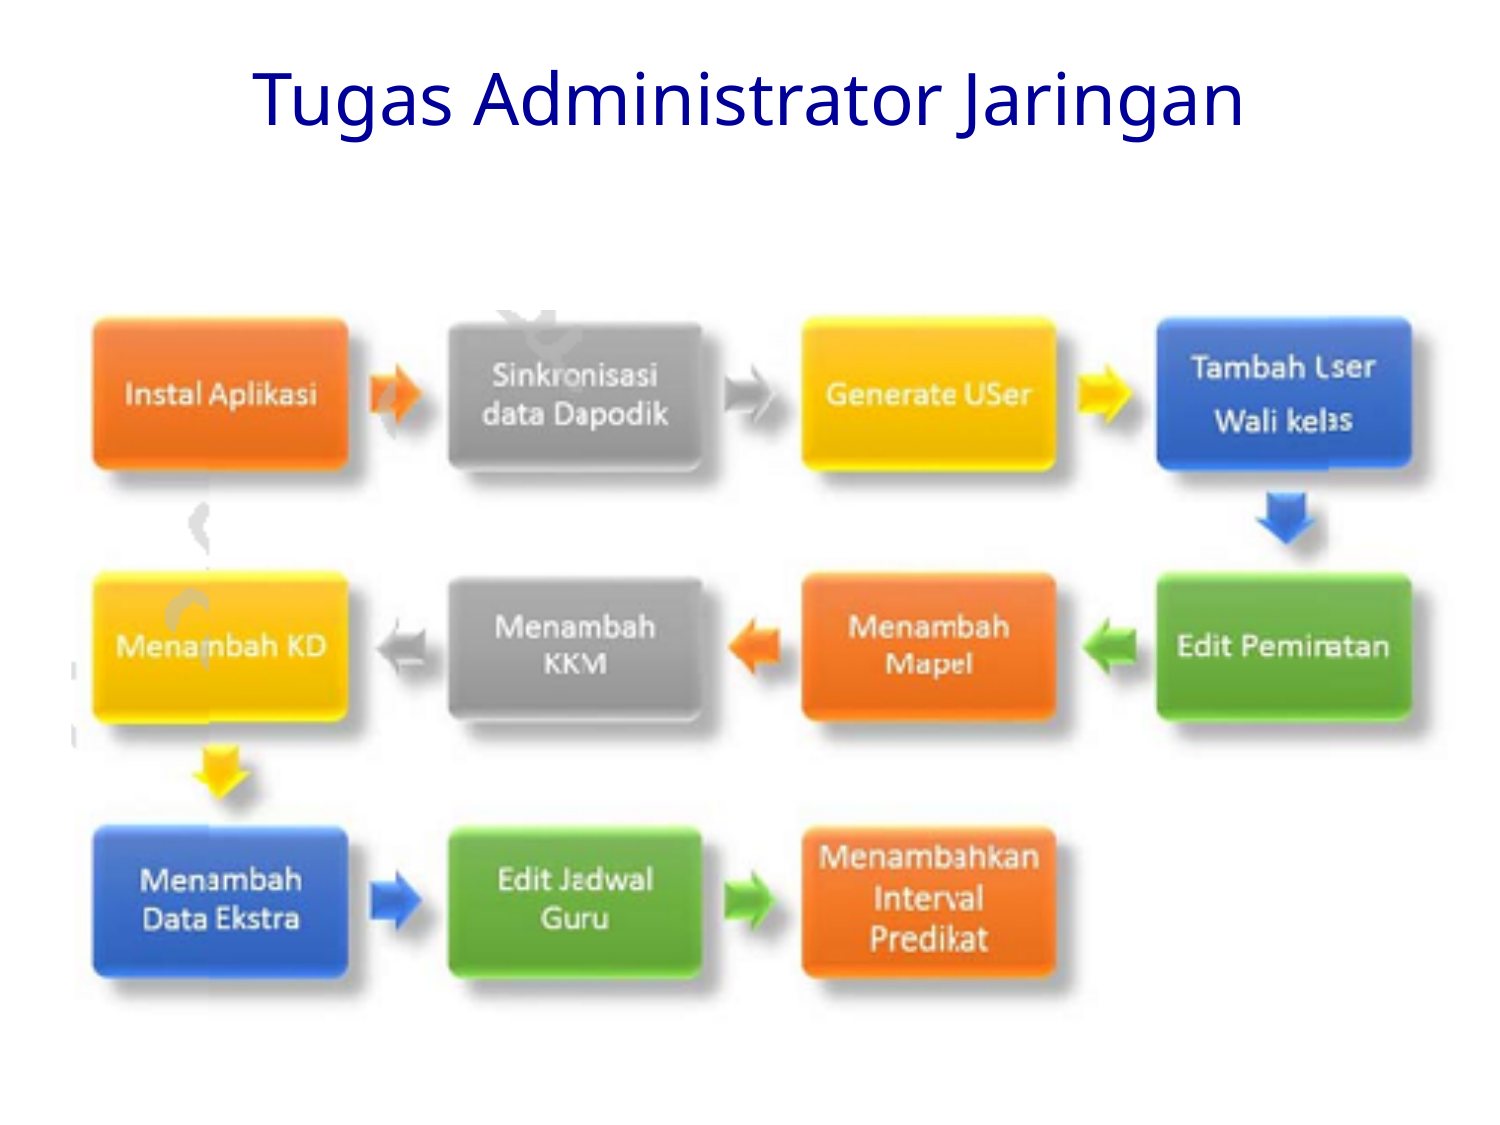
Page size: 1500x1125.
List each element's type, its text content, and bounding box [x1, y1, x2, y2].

title Tugas Administrator Jaringan [75, 45, 1425, 148]
picture [71, 310, 1457, 1042]
